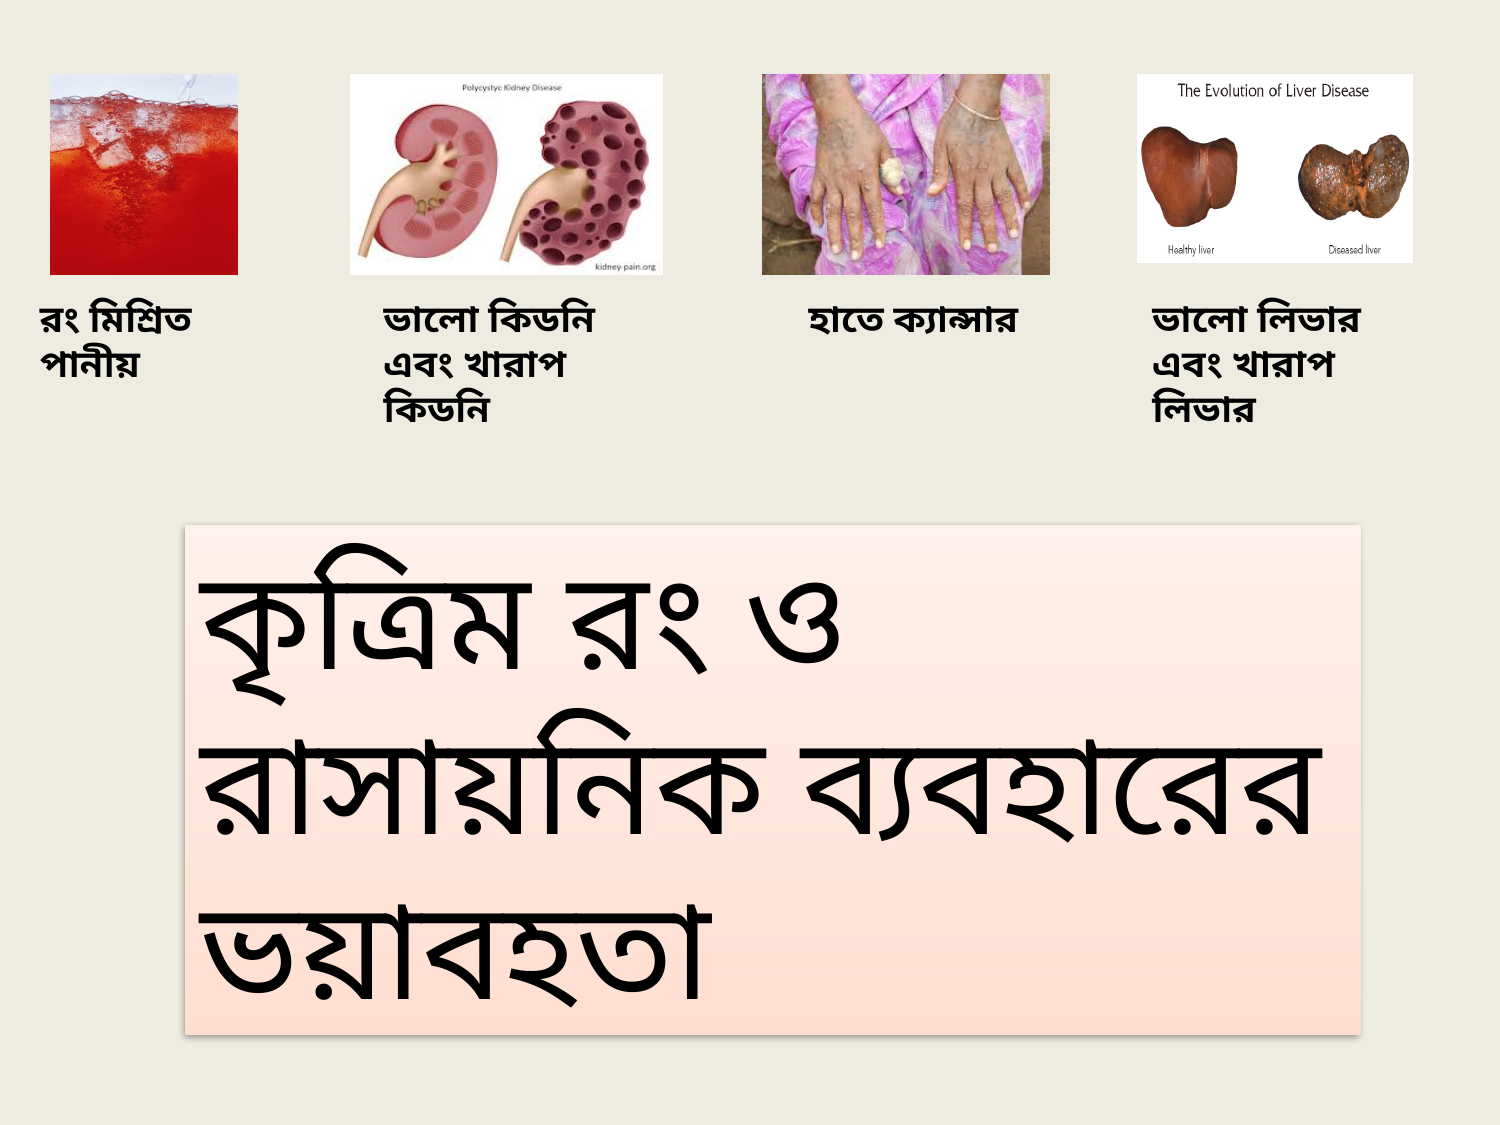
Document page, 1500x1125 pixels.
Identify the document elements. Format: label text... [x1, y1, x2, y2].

picture [762, 74, 1051, 276]
picture [349, 74, 663, 276]
picture [49, 74, 238, 276]
text_box কৃত্রিম রং ও রাসায়নিক ব্যবহারের ভয়াবহতা [185, 524, 1361, 1035]
text_box রং মিশ্রিত পানীয় [24, 287, 275, 393]
text_box হাতে ক্যান্সার [793, 287, 1082, 348]
text_box ভালো কিডনি এবং খারাপ কিডনি [368, 287, 657, 438]
picture [1137, 74, 1413, 263]
text_box ভালো লিভার এবং খারাপ লিভার [1137, 287, 1425, 438]
